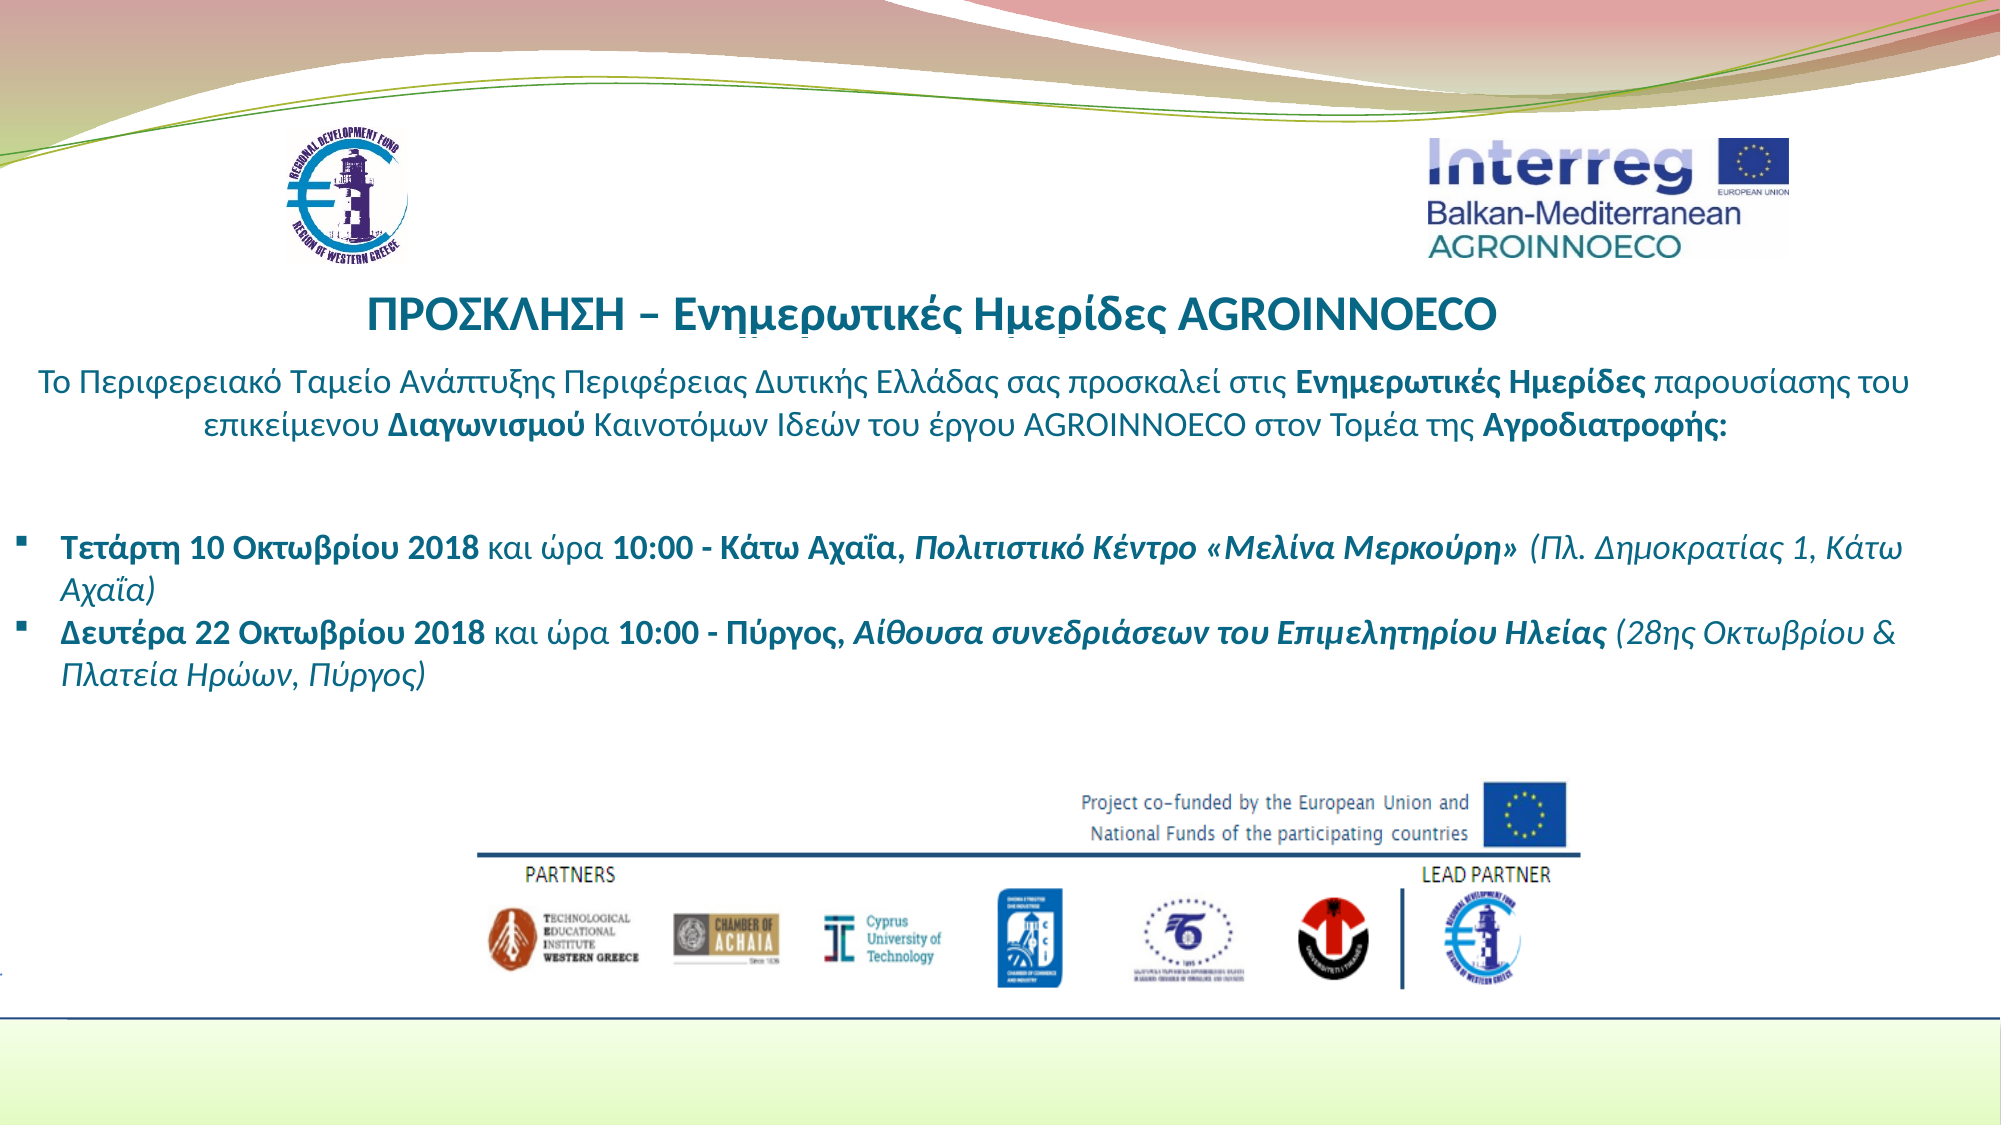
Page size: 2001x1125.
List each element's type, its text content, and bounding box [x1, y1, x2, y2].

picture [471, 776, 1586, 991]
picture [286, 127, 408, 264]
picture [1428, 137, 1790, 258]
text_box Το Περιφερειακό Ταμείο Ανάπτυξης Περιφέρειας Δυτικής Ελλάδας σας προσκαλεί στις Ενημερωτικές Ημερίδες παρουσίασης του επικείμενου Διαγωνισμού Καινοτόμων Ιδεών του έργου AGROINNOECO στον Τομέα της Αγροδιατροφής: Τετάρτη 10 Οκτωβρίου 2018 και ώρα 10:00 - Κάτω Αχαΐα, Πολιτιστικό Κέντρο «Μελίνα Μερκούρη» (Πλ. Δημοκρατίας 1, Κάτω Αχαΐα) Δευτέρα 22 Οκτωβρίου 2018 και ώρα 10:00 - Πύργος, Αίθουσα συνεδριάσεων του Επιμελητηρίου Ηλείας (28ης Οκτωβρίου & Πλατεία Ηρώων, Πύργος) Η παρουσία σας θα μας δώσει ιδιαίτερη χαρά! [13, 348, 1921, 788]
text_box ΠΡΟΣΚΛΗΣΗ – Ενημερωτικές Ημερίδες AGROINNOECO [352, 273, 1514, 349]
